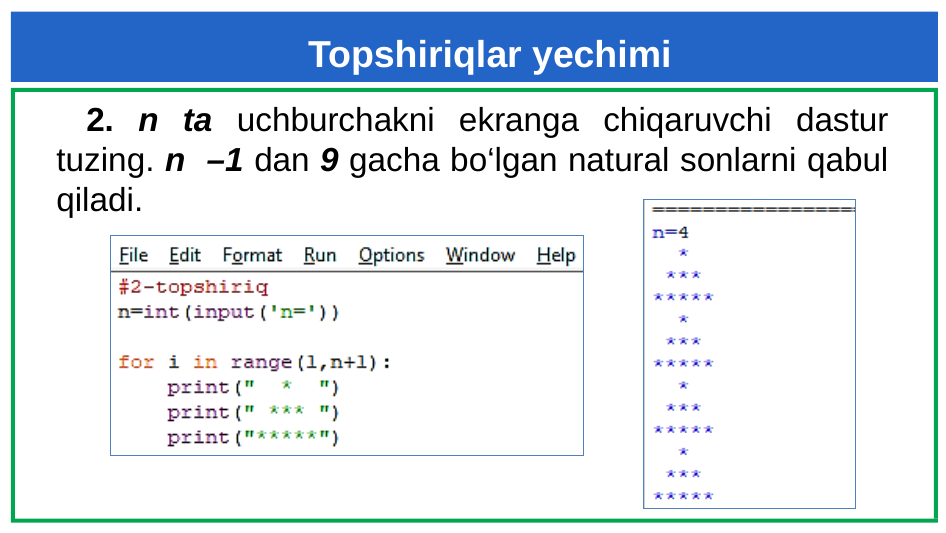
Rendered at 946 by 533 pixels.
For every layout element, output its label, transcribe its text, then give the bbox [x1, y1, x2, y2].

text_box Topshiriqlar yechimi [122, 13, 886, 83]
picture [110, 235, 585, 456]
picture [643, 198, 857, 509]
text_box 2. n ta uchburchakni ekranga chiqaruvchi dastur tuzing. n –1 dan 9 gacha bо‘lgan natural sonlarni qabul qiladi. [41, 91, 905, 226]
